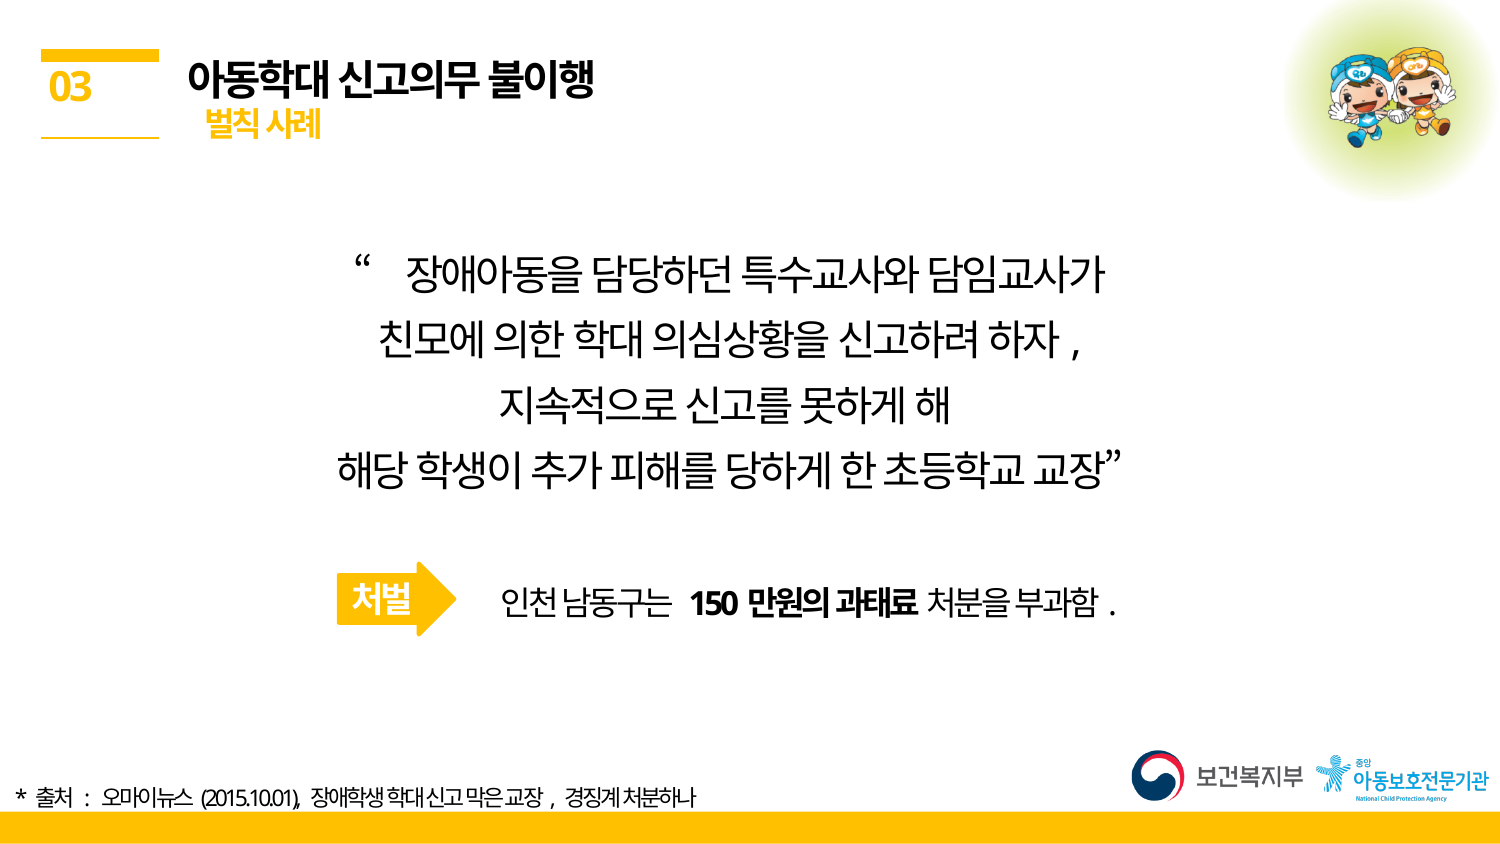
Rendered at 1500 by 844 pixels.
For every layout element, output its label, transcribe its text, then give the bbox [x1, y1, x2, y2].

text_box 아동학대 신고의무 불이행 벌칙 사례 [172, 46, 1248, 151]
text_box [336, 563, 455, 635]
text_box 인천 남동구는 150만원의 과태료 처분을 부과함. [456, 562, 1199, 630]
text_box * 출처 : 오마이뉴스(2015.10.01), 장애학생 학대 신고 막은 교장, 경징계 처분하나 [0, 776, 1164, 819]
picture [1284, 0, 1500, 202]
text_box “장애아동을 담당하던 특수교사와 담임교사가 친모에 의한 학대 의심상황을 신고하려 하자, 지속적으로 신고를 못하게 해 해당 학생이 추가 피해를 당하게 한 초등학교 교장” [100, 226, 1360, 502]
picture [1128, 744, 1309, 806]
picture [1316, 755, 1489, 802]
text_box 03 [5, 52, 136, 118]
